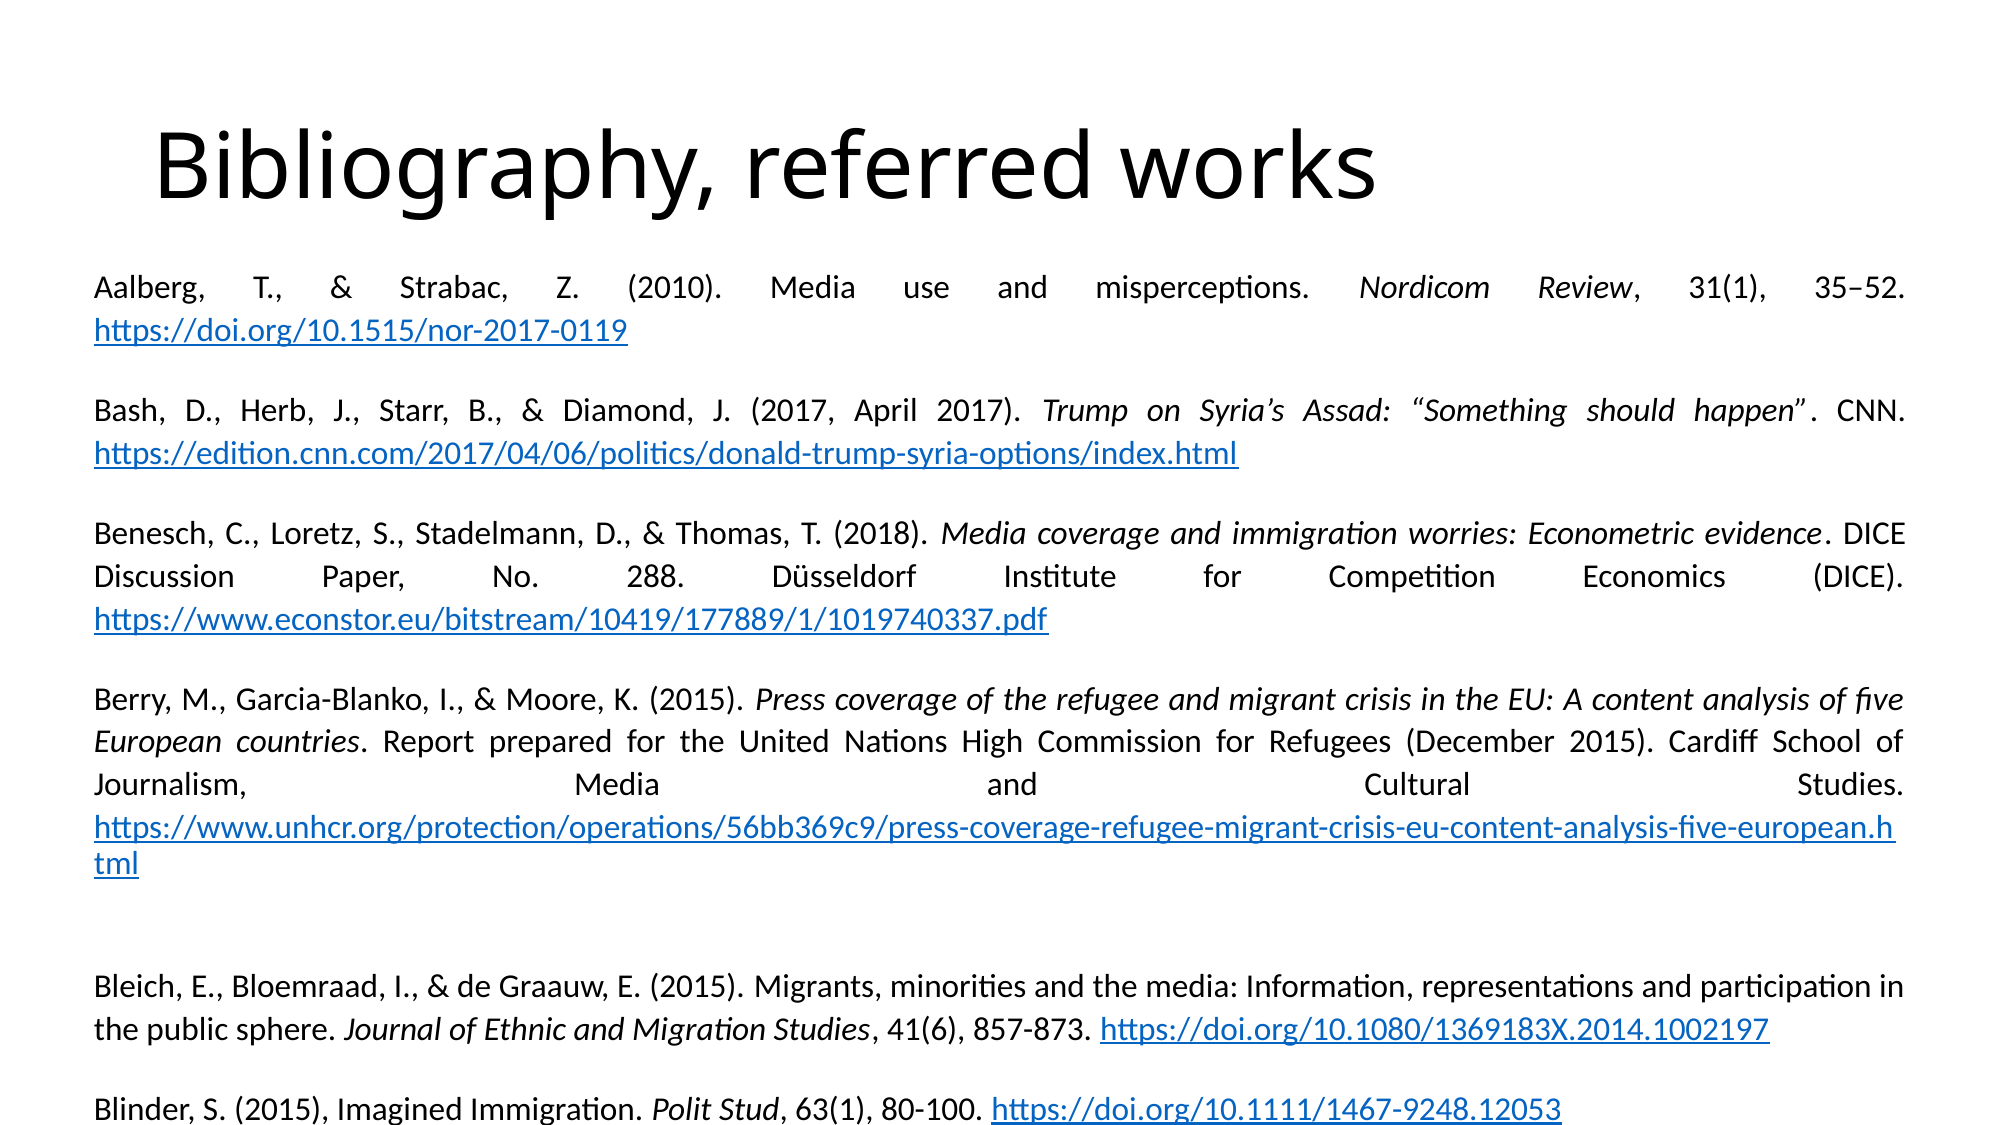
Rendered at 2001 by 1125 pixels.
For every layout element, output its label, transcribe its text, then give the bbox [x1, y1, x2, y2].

list Aalberg, T., & Strabac, Z. (2010). Media use and misperceptions. Nordicom Review, 31(1), 35–52. https://doi.org/10.1515/nor-2017-0119 Bash, D., Herb, J., Starr, B., & Diamond, J. (2017, April 2017). Trump on Syria’s Assad: “Something should happen”. CNN. https://edition.cnn.com/2017/04/06/politics/donald-trump-syria-options/index.html Benesch, C., Loretz, S., Stadelmann, D., & Thomas, T. (2018). Media coverage and immigration worries: Econometric evidence. DICE Discussion Paper, No. 288. Düsseldorf Institute for Competition Economics (DICE). https://www.econstor.eu/bitstream/10419/177889/1/1019740337.pdf Berry, M., Garcia-Blanko, I., & Moore, K. (2015). Press coverage of the refugee and migrant crisis in the EU: A content analysis of five European countries. Report prepared for the United Nations High Commission for Refugees (December 2015). Cardiff School of Journalism, Media and Cultural Studies. https://www.unhcr.org/protection/operations/56bb369c9/press-coverage-refugee-migrant-crisis-eu-content-analysis-five-european.html Bleich, E., Bloemraad, I., & de Graauw, E. (2015). Migrants, minorities and the media: Information, representations and participation in the public sphere. Journal of Ethnic and Migration Studies, 41(6), 857-873. https://doi.org/10.1080/1369183X.2014.1002197 Blinder, S. (2015), Imagined Immigration. Polit Stud, 63(1), 80-100. https://doi.org/10.1111/1467-9248.12053 [78, 255, 1922, 1093]
title Bibliography, referred works [137, 59, 1863, 255]
